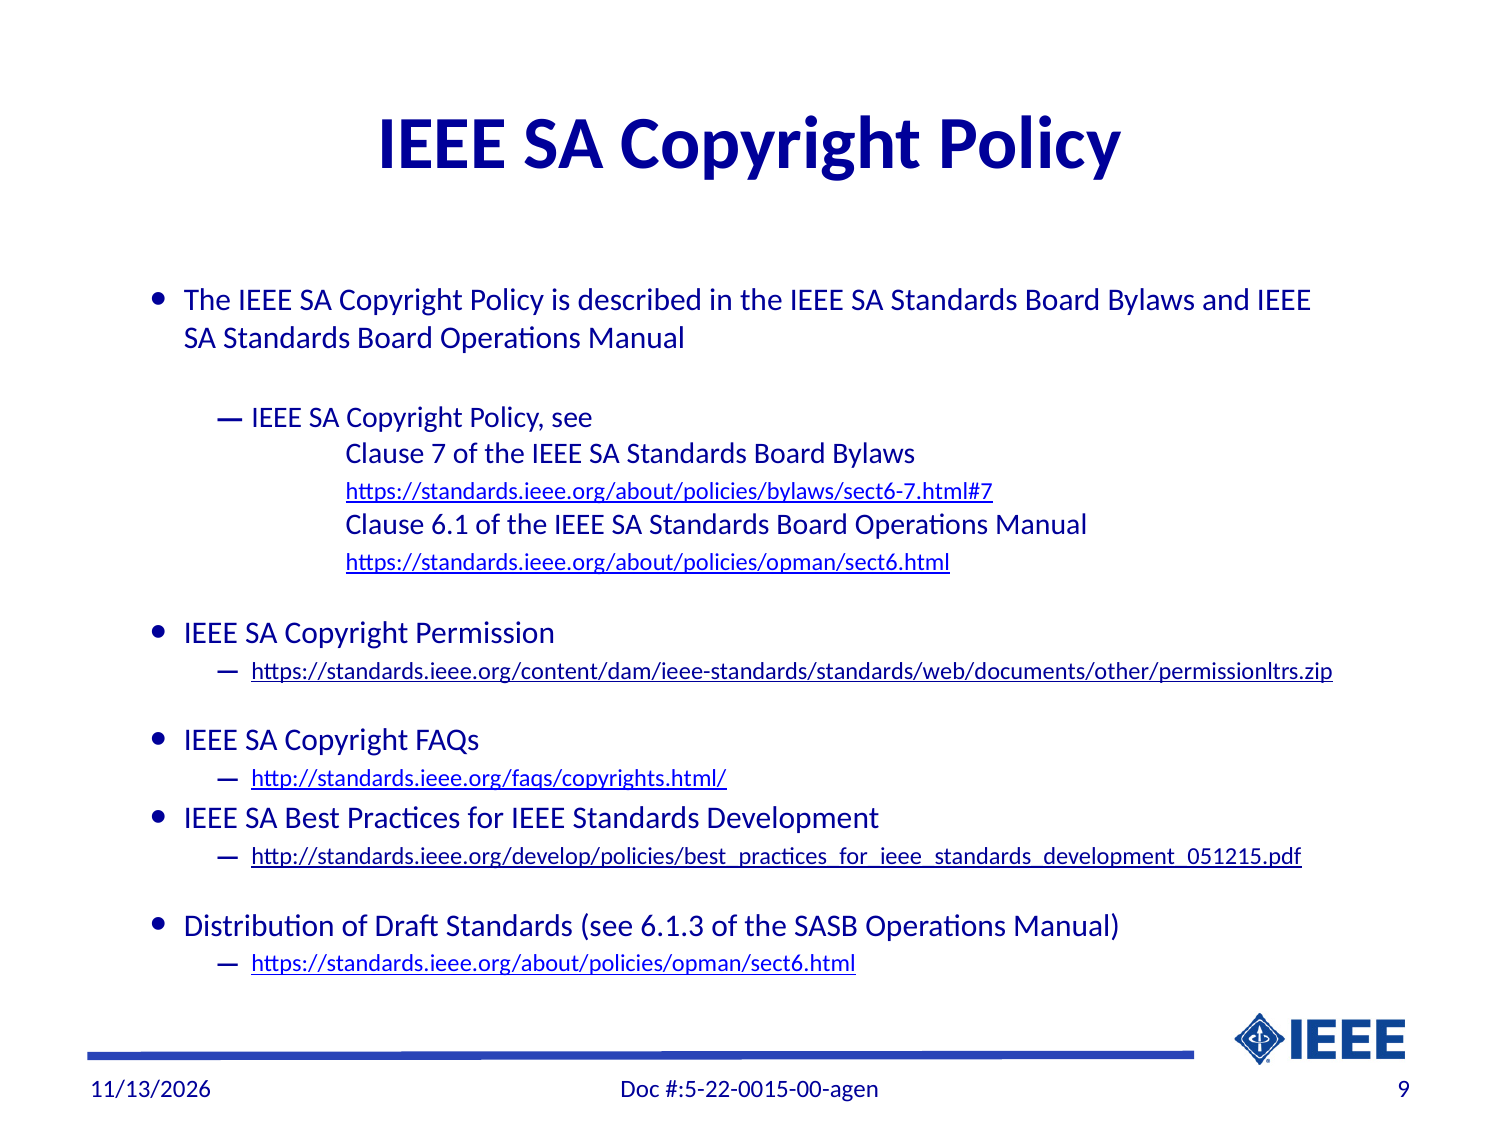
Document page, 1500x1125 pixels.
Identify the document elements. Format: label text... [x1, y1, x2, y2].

footer Doc #:5-22-0015-00-agen [512, 1057, 988, 1118]
list The IEEE SA Copyright Policy is described in the IEEE SA Standards Board Bylaws and IEEE SA Standards Board Operations Manual IEEE SA Copyright Policy, see Clause 7 of the IEEE SA Standards Board Bylaws https://standards.ieee.org/about/policies/bylaws/sect6-7.html#7 Clause 6.1 of the IEEE SA Standards Board Operations Manual https://standards.ieee.org/about/policies/opman/sect6.html IEEE SA Copyright Permission https://standards.ieee.org/content/dam/ieee-standards/standards/web/documents/other/permissionltrs.zip IEEE SA Copyright FAQs http://standards.ieee.org/faqs/copyrights.html/ IEEE SA Best Practices for IEEE Standards Development http://standards.ieee.org/develop/policies/best_practices_for_ieee_standards_development_051215.pdf Distribution of Draft Standards (see 6.1.3 of the SASB Operations Manual) https://standards.ieee.org/about/policies/opman/sect6.html [0, 271, 1350, 1014]
picture [1231, 1011, 1406, 1057]
title IEEE SA Copyright Policy [75, 45, 1425, 233]
slide_number 9 [1074, 1057, 1425, 1118]
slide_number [75, 1057, 425, 1118]
